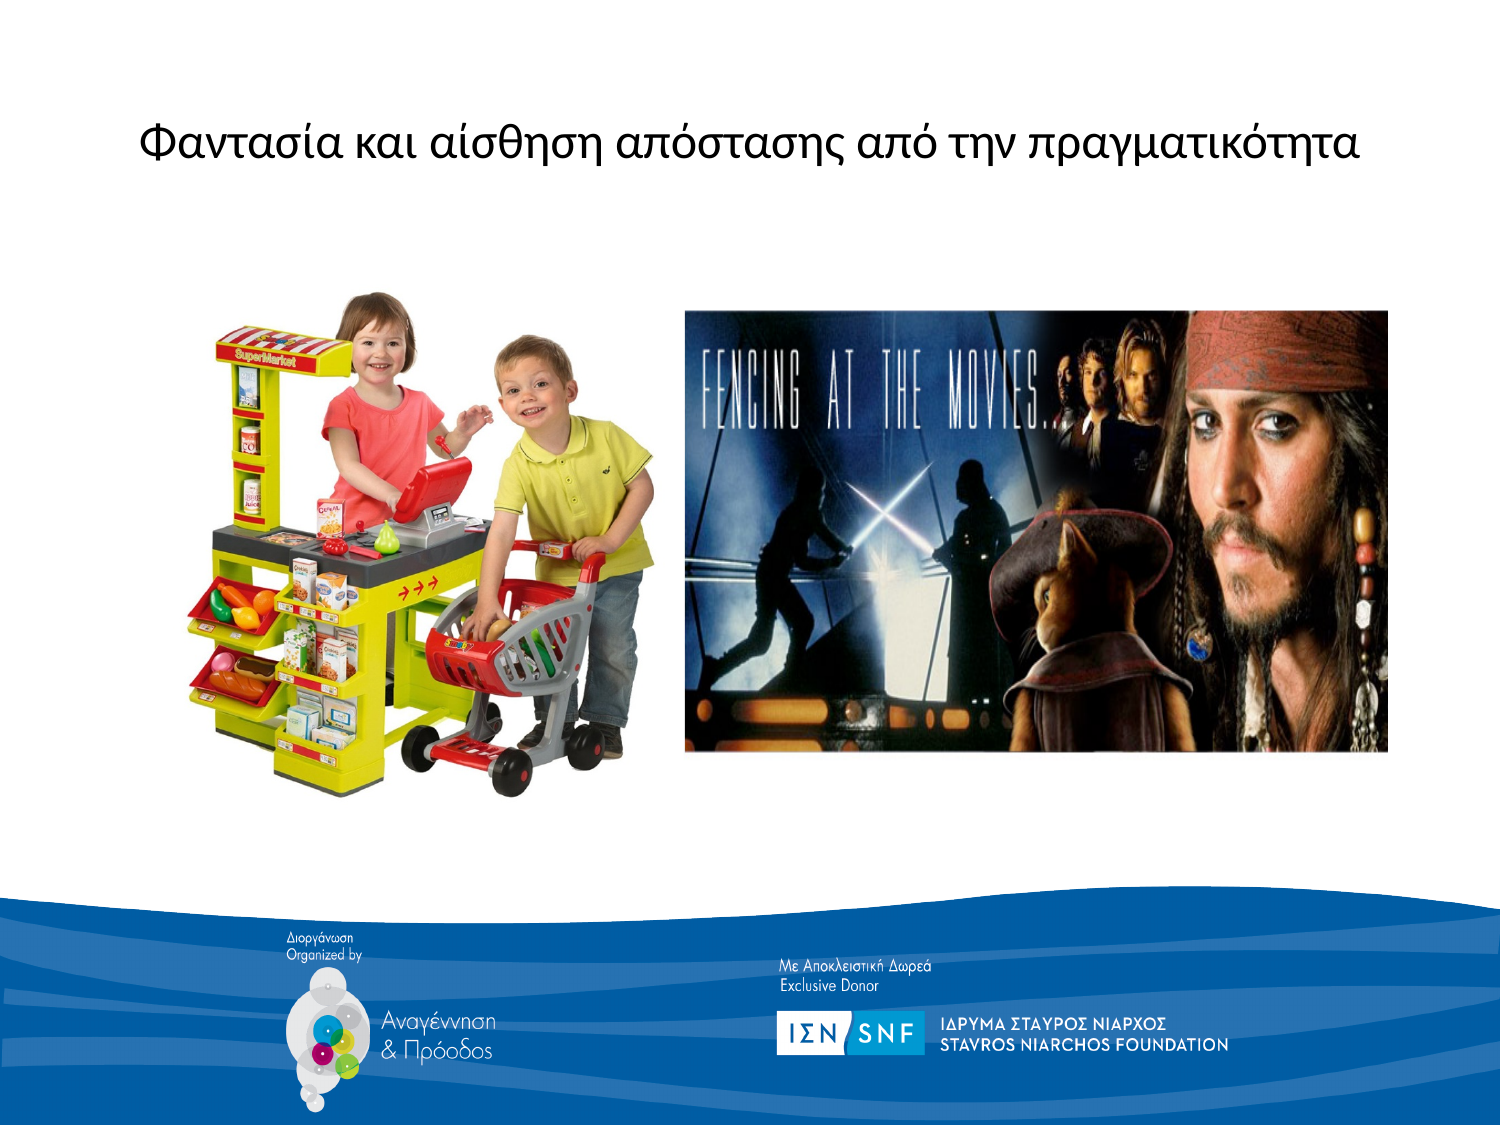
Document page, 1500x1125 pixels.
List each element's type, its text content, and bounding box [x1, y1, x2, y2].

title Φαντασία και αίσθηση απόστασης από την πραγματικότητα [75, 45, 1425, 233]
picture [0, 0, 1500, 1125]
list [162, 262, 676, 851]
